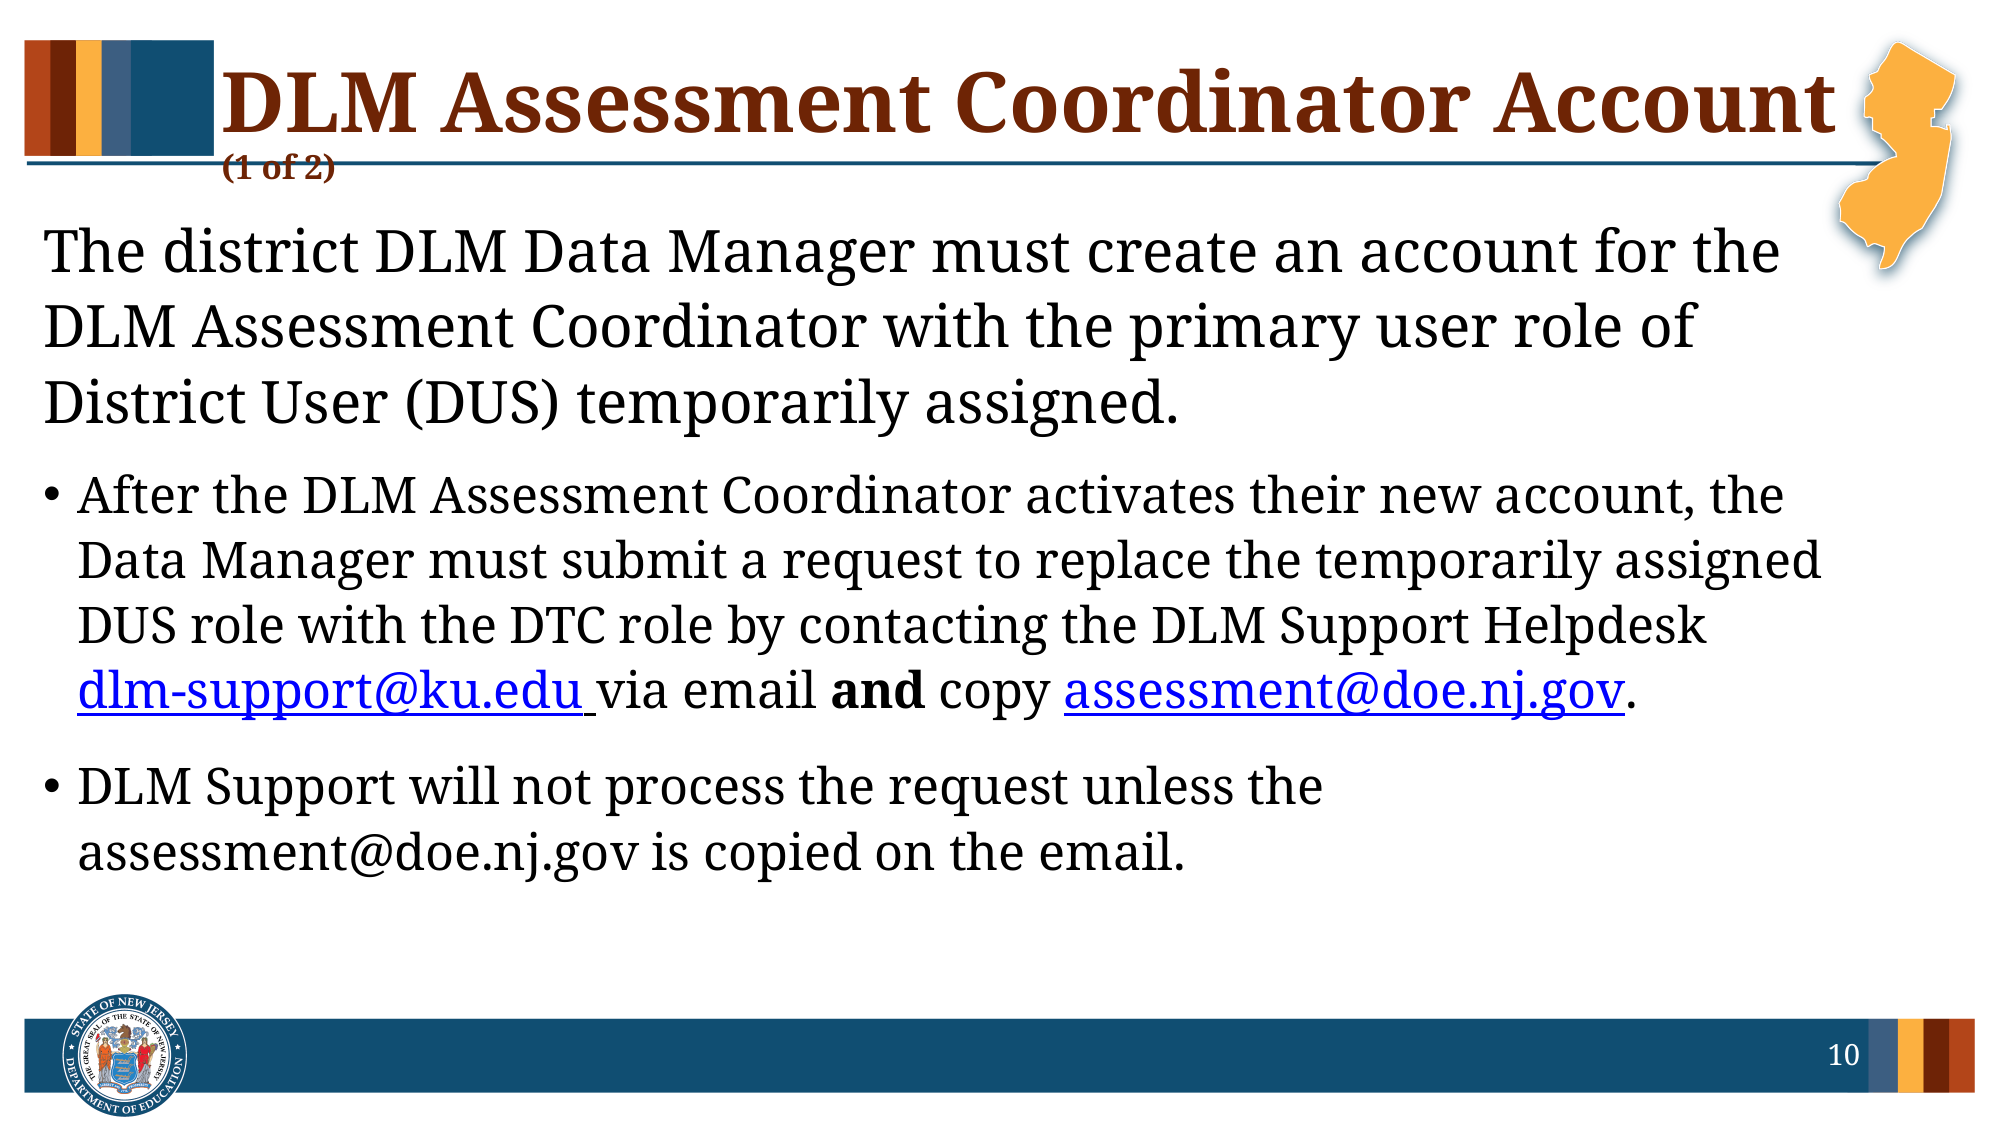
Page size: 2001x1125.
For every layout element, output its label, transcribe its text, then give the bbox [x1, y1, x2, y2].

picture [24, 26, 1976, 295]
list The district DLM Data Manager must create an account for the DLM Assessment Coordinator with the primary user role of District User (DUS) temporarily assigned. After the DLM Assessment Coordinator activates their new account, the Data Manager must submit a request to replace the temporarily assigned DUS role with the DTC role by contacting the DLM Support Helpdesk dlm-support@ku.edu via email and copy assessment@doe.nj.gov. DLM Support will not process the request unless the assessment@doe.nj.gov is copied on the email. [28, 200, 1972, 989]
slide_number 10 [1425, 1026, 1876, 1087]
title DLM Assessment Coordinator Account (1 of 2) [206, 62, 1863, 185]
picture [24, 992, 1975, 1119]
